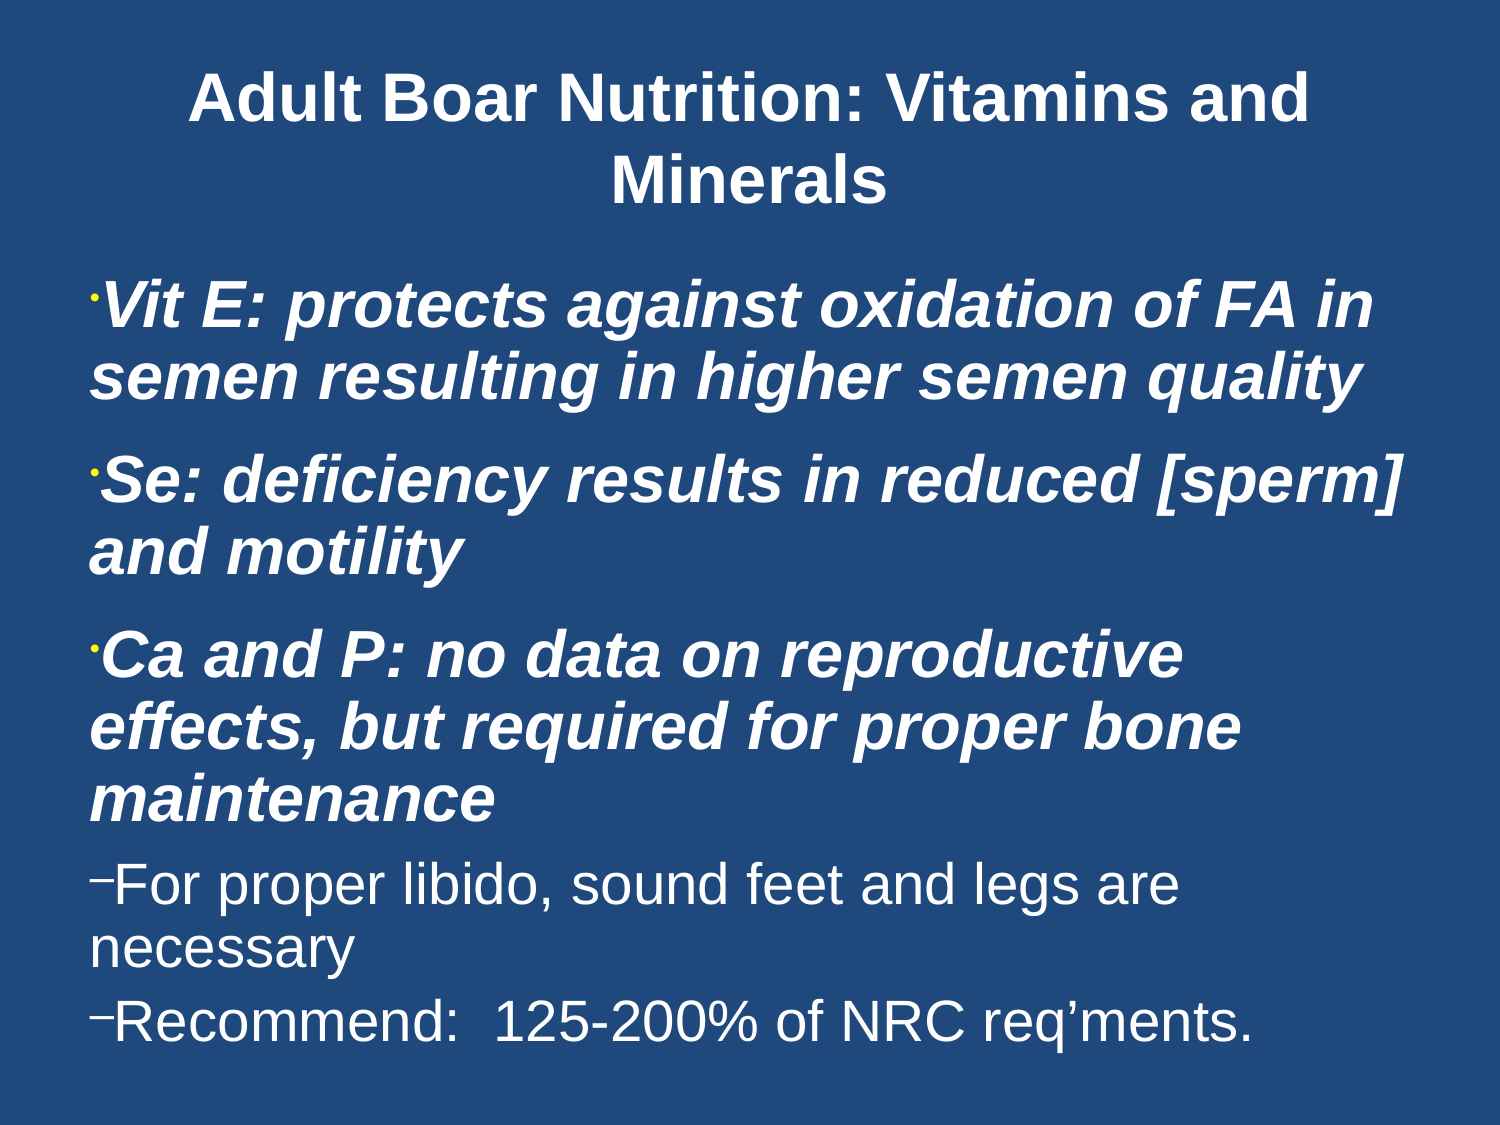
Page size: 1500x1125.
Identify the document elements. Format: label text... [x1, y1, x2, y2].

list Vit E: protects against oxidation of FA in semen resulting in higher semen quality Se: deficiency results in reduced [sperm] and motility Ca and P: no data on reproductive effects, but required for proper bone maintenance For proper libido, sound feet and legs are necessary Recommend: 125-200% of NRC req’ments. [75, 262, 1425, 1005]
title Adult Boar Nutrition: Vitamins and Minerals [75, 45, 1425, 233]
